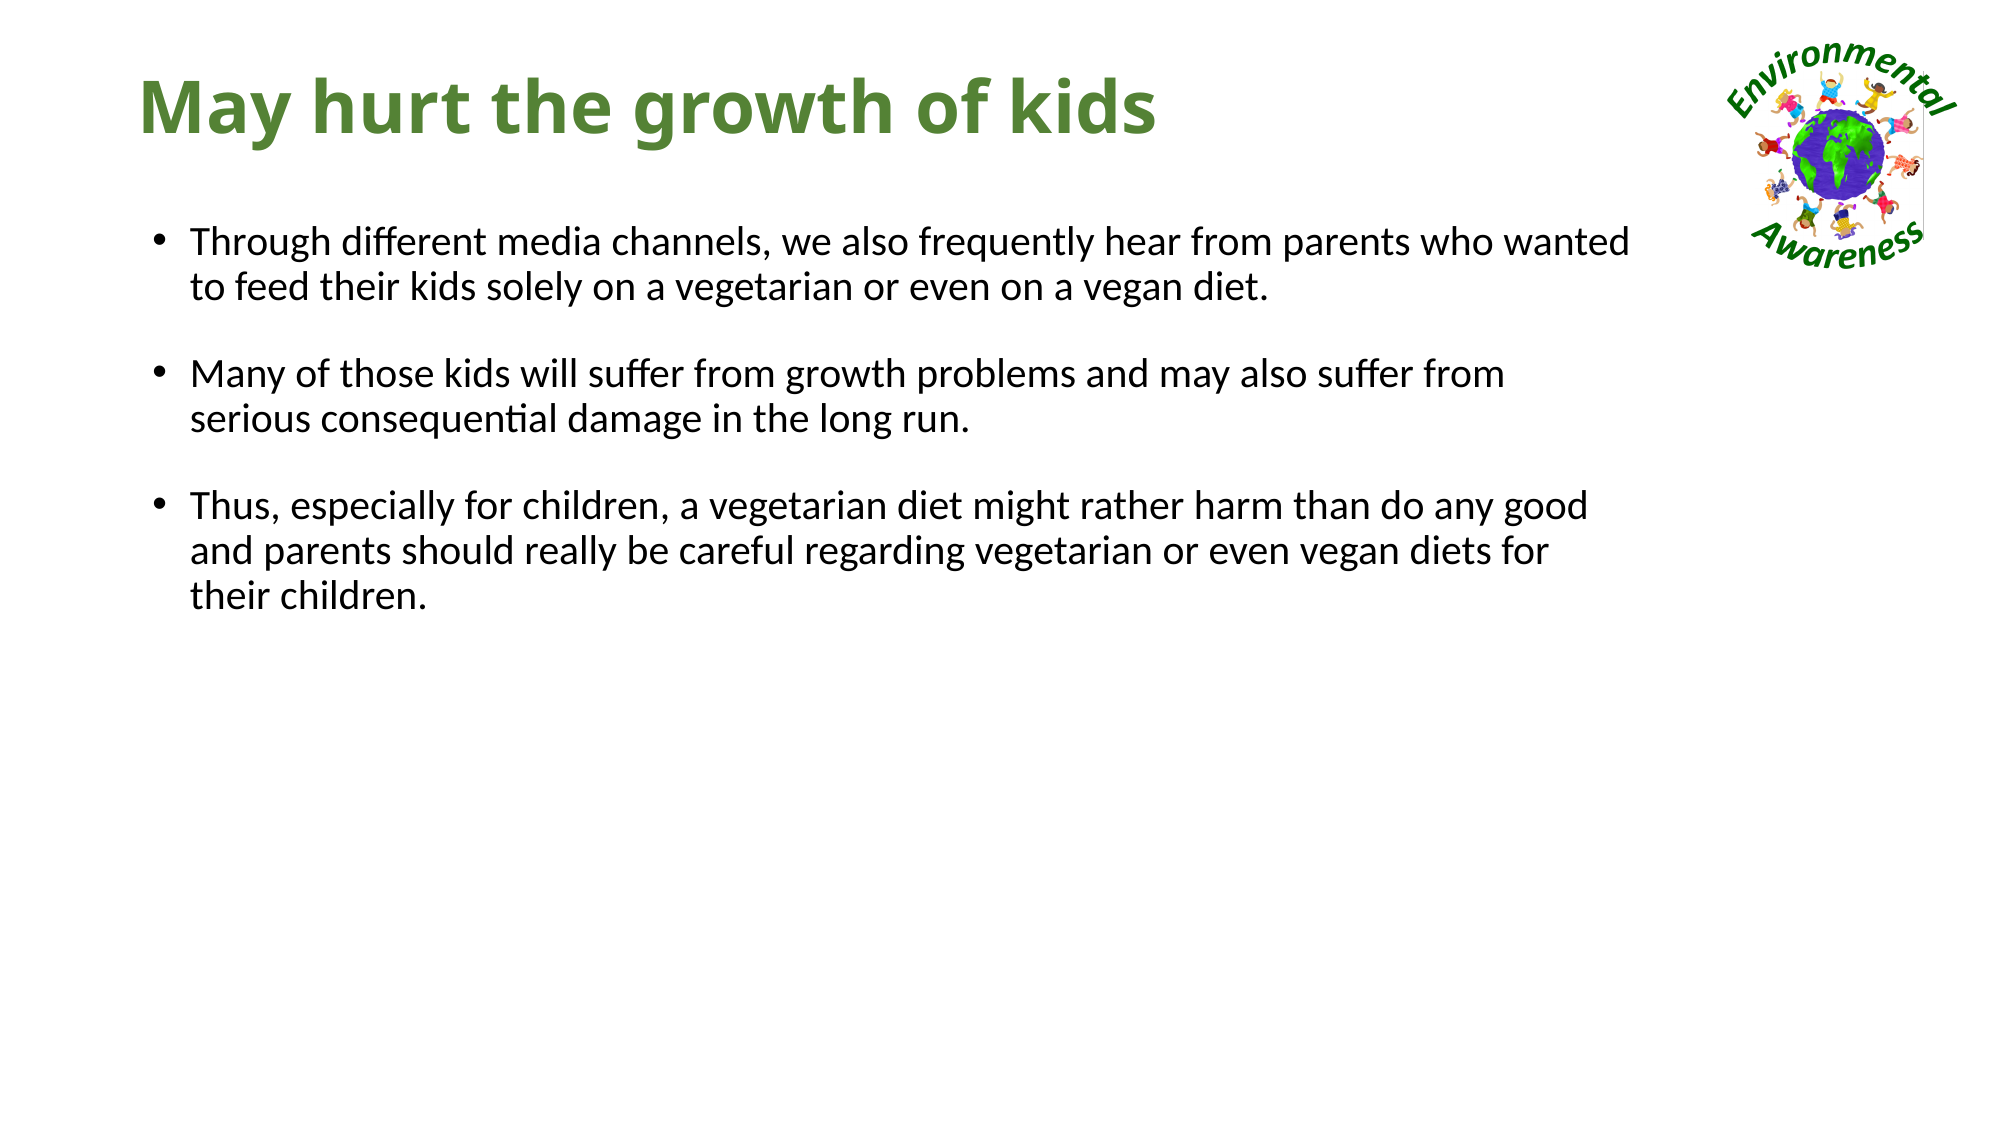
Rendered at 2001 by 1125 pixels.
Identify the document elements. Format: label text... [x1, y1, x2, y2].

title May hurt the growth of kids [122, 59, 1650, 160]
list Through different media channels, we also frequently hear from parents who wanted to feed their kids solely on a vegetarian or even on a vegan diet. Many of those kids will suffer from growth problems and may also suffer from serious consequential damage in the long run. Thus, especially for children, a vegetarian diet might rather harm than do any good and parents should really be careful regarding vegetarian or even vegan diets for their children. [137, 212, 1650, 1021]
picture [1716, 35, 1962, 278]
